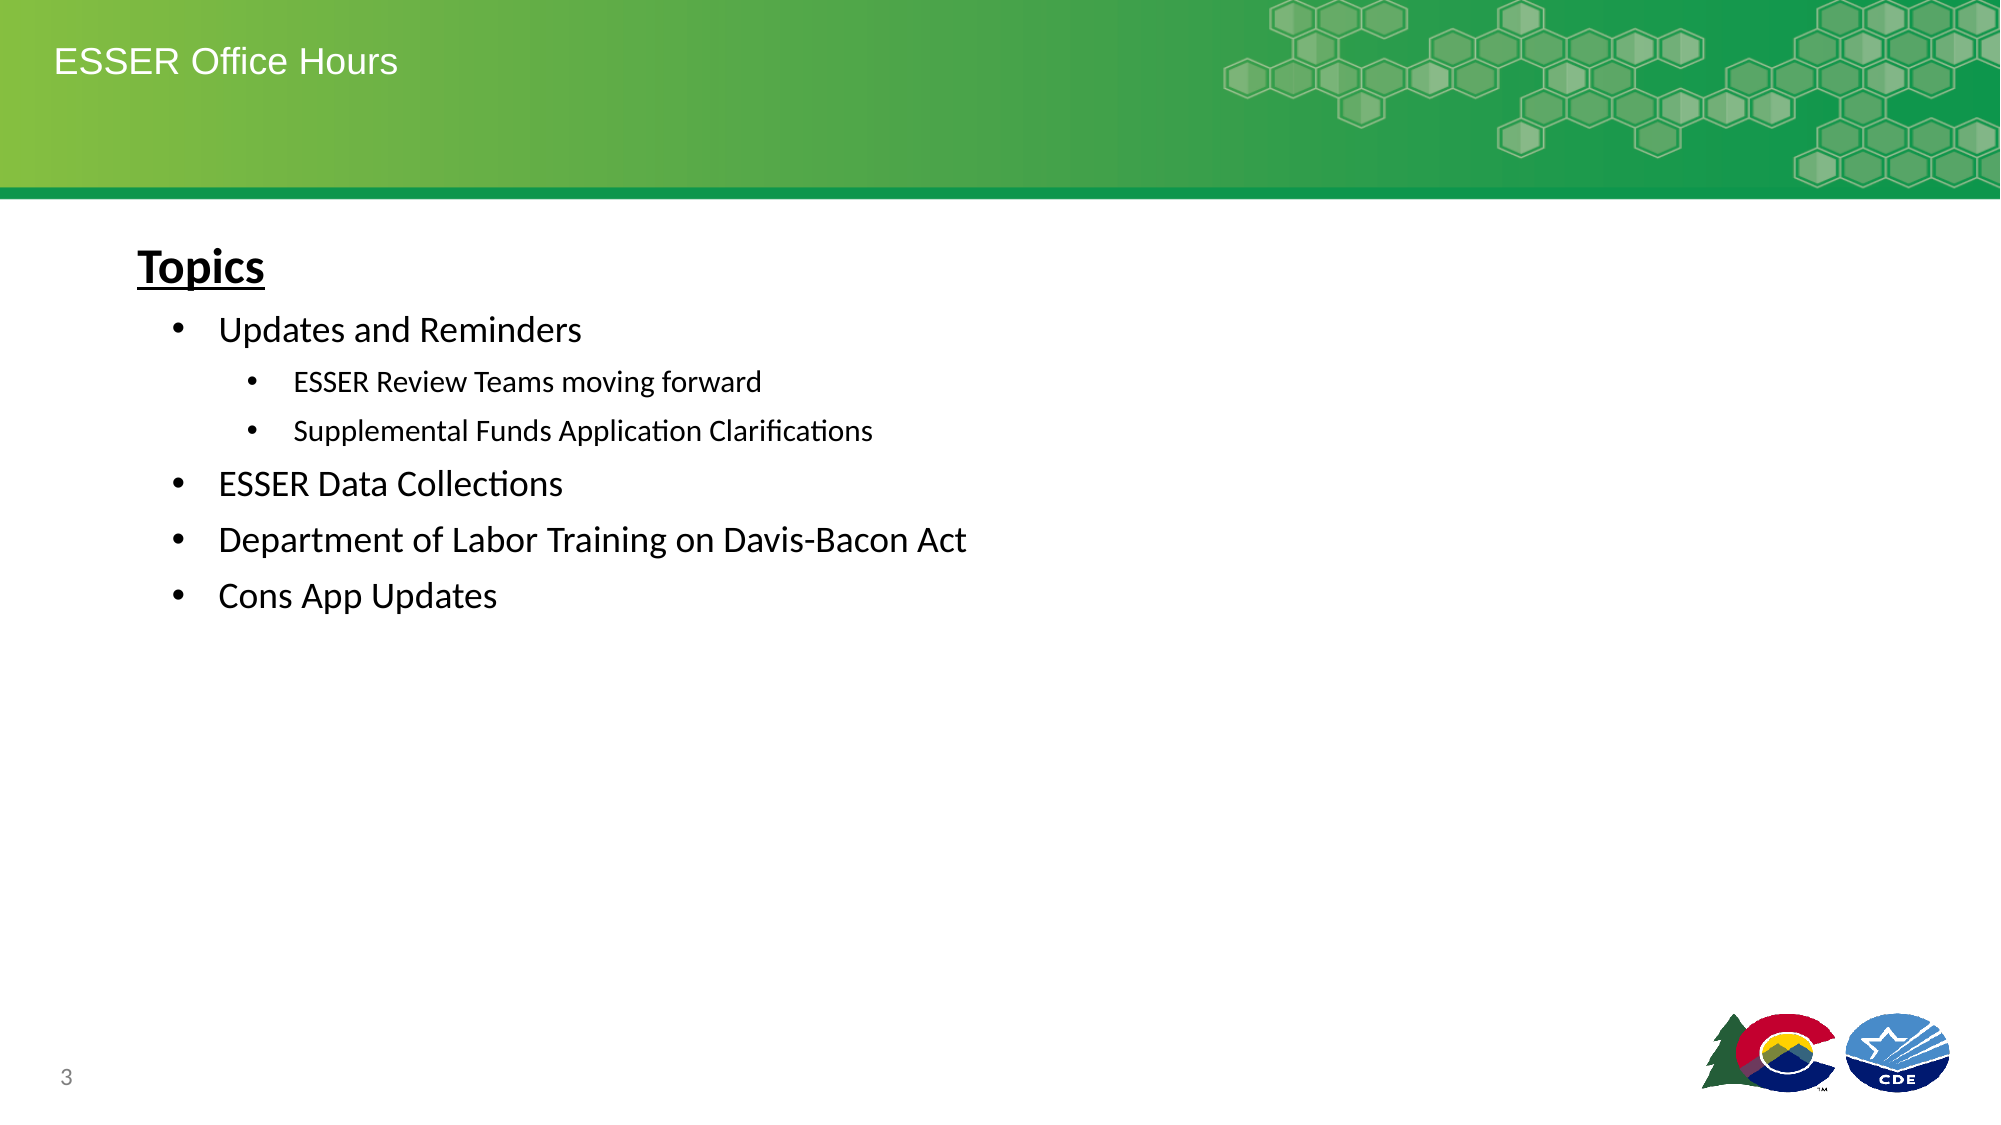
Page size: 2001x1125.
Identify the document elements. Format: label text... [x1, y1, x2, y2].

title ESSER Office Hours [53, 41, 1384, 166]
picture [1700, 1012, 1950, 1093]
slide_number 3 [48, 1054, 499, 1115]
list Topics Updates and Reminders ESSER Review Teams moving forward Supplemental Funds Application Clarifications ESSER Data Collections Department of Labor Training on Davis-Bacon Act Cons App Updates [137, 239, 1863, 1002]
picture [0, 0, 2000, 200]
